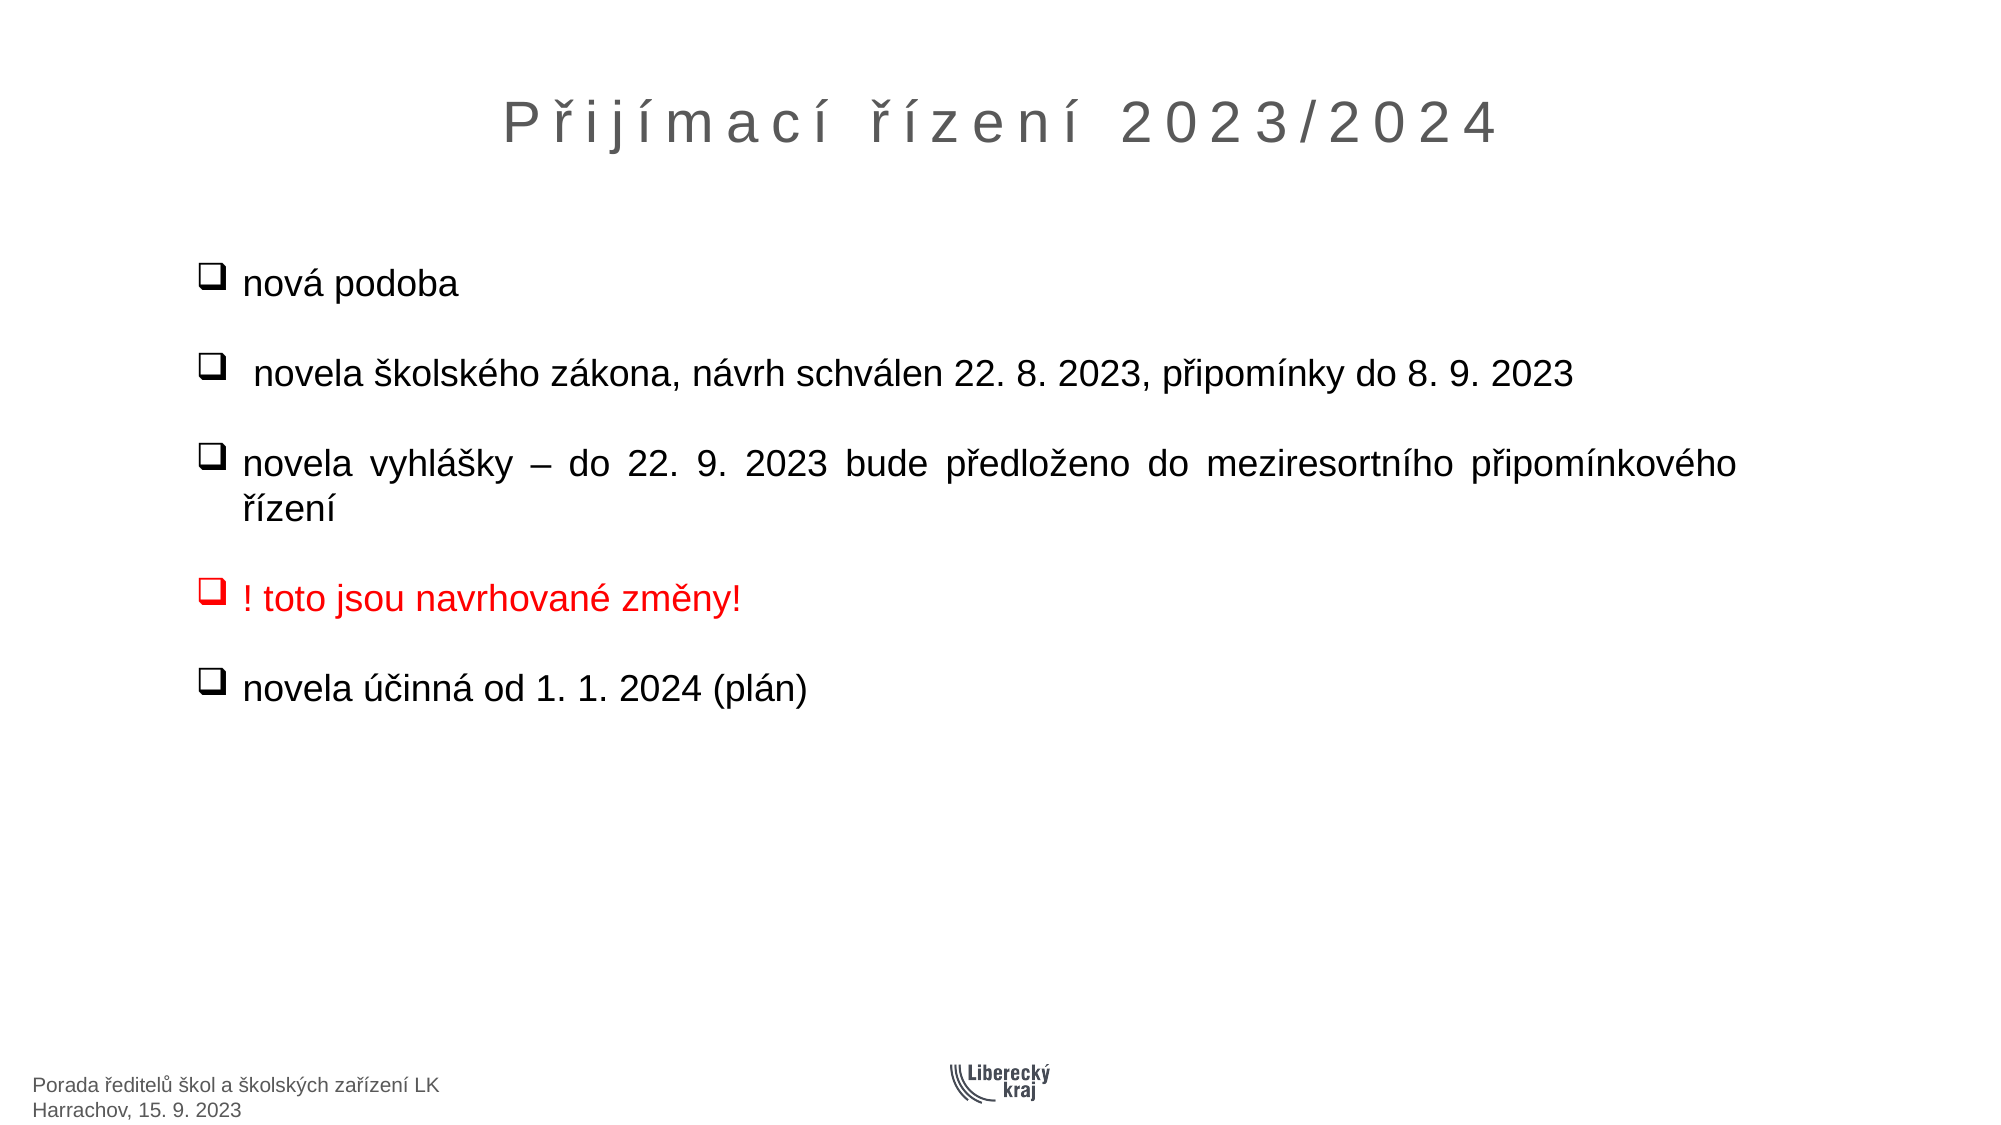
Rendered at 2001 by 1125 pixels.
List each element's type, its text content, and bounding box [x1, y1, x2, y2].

text_box Porada ředitelů škol a školských zařízení LK Harrachov, 15. 9. 2023 [24, 1062, 624, 1125]
picture [950, 1064, 1050, 1104]
text_box nová podoba novela školského zákona, návrh schválen 22. 8. 2023, připomínky do 8. 9. 2023 novela vyhlášky – do 22. 9. 2023 bude předloženo do meziresortního připomínkového řízení ! toto jsou navrhované změny! novela účinná od 1. 1. 2024 (plán) [181, 251, 1753, 1125]
title Přijímací řízení 2023/2024 [293, 85, 1707, 169]
